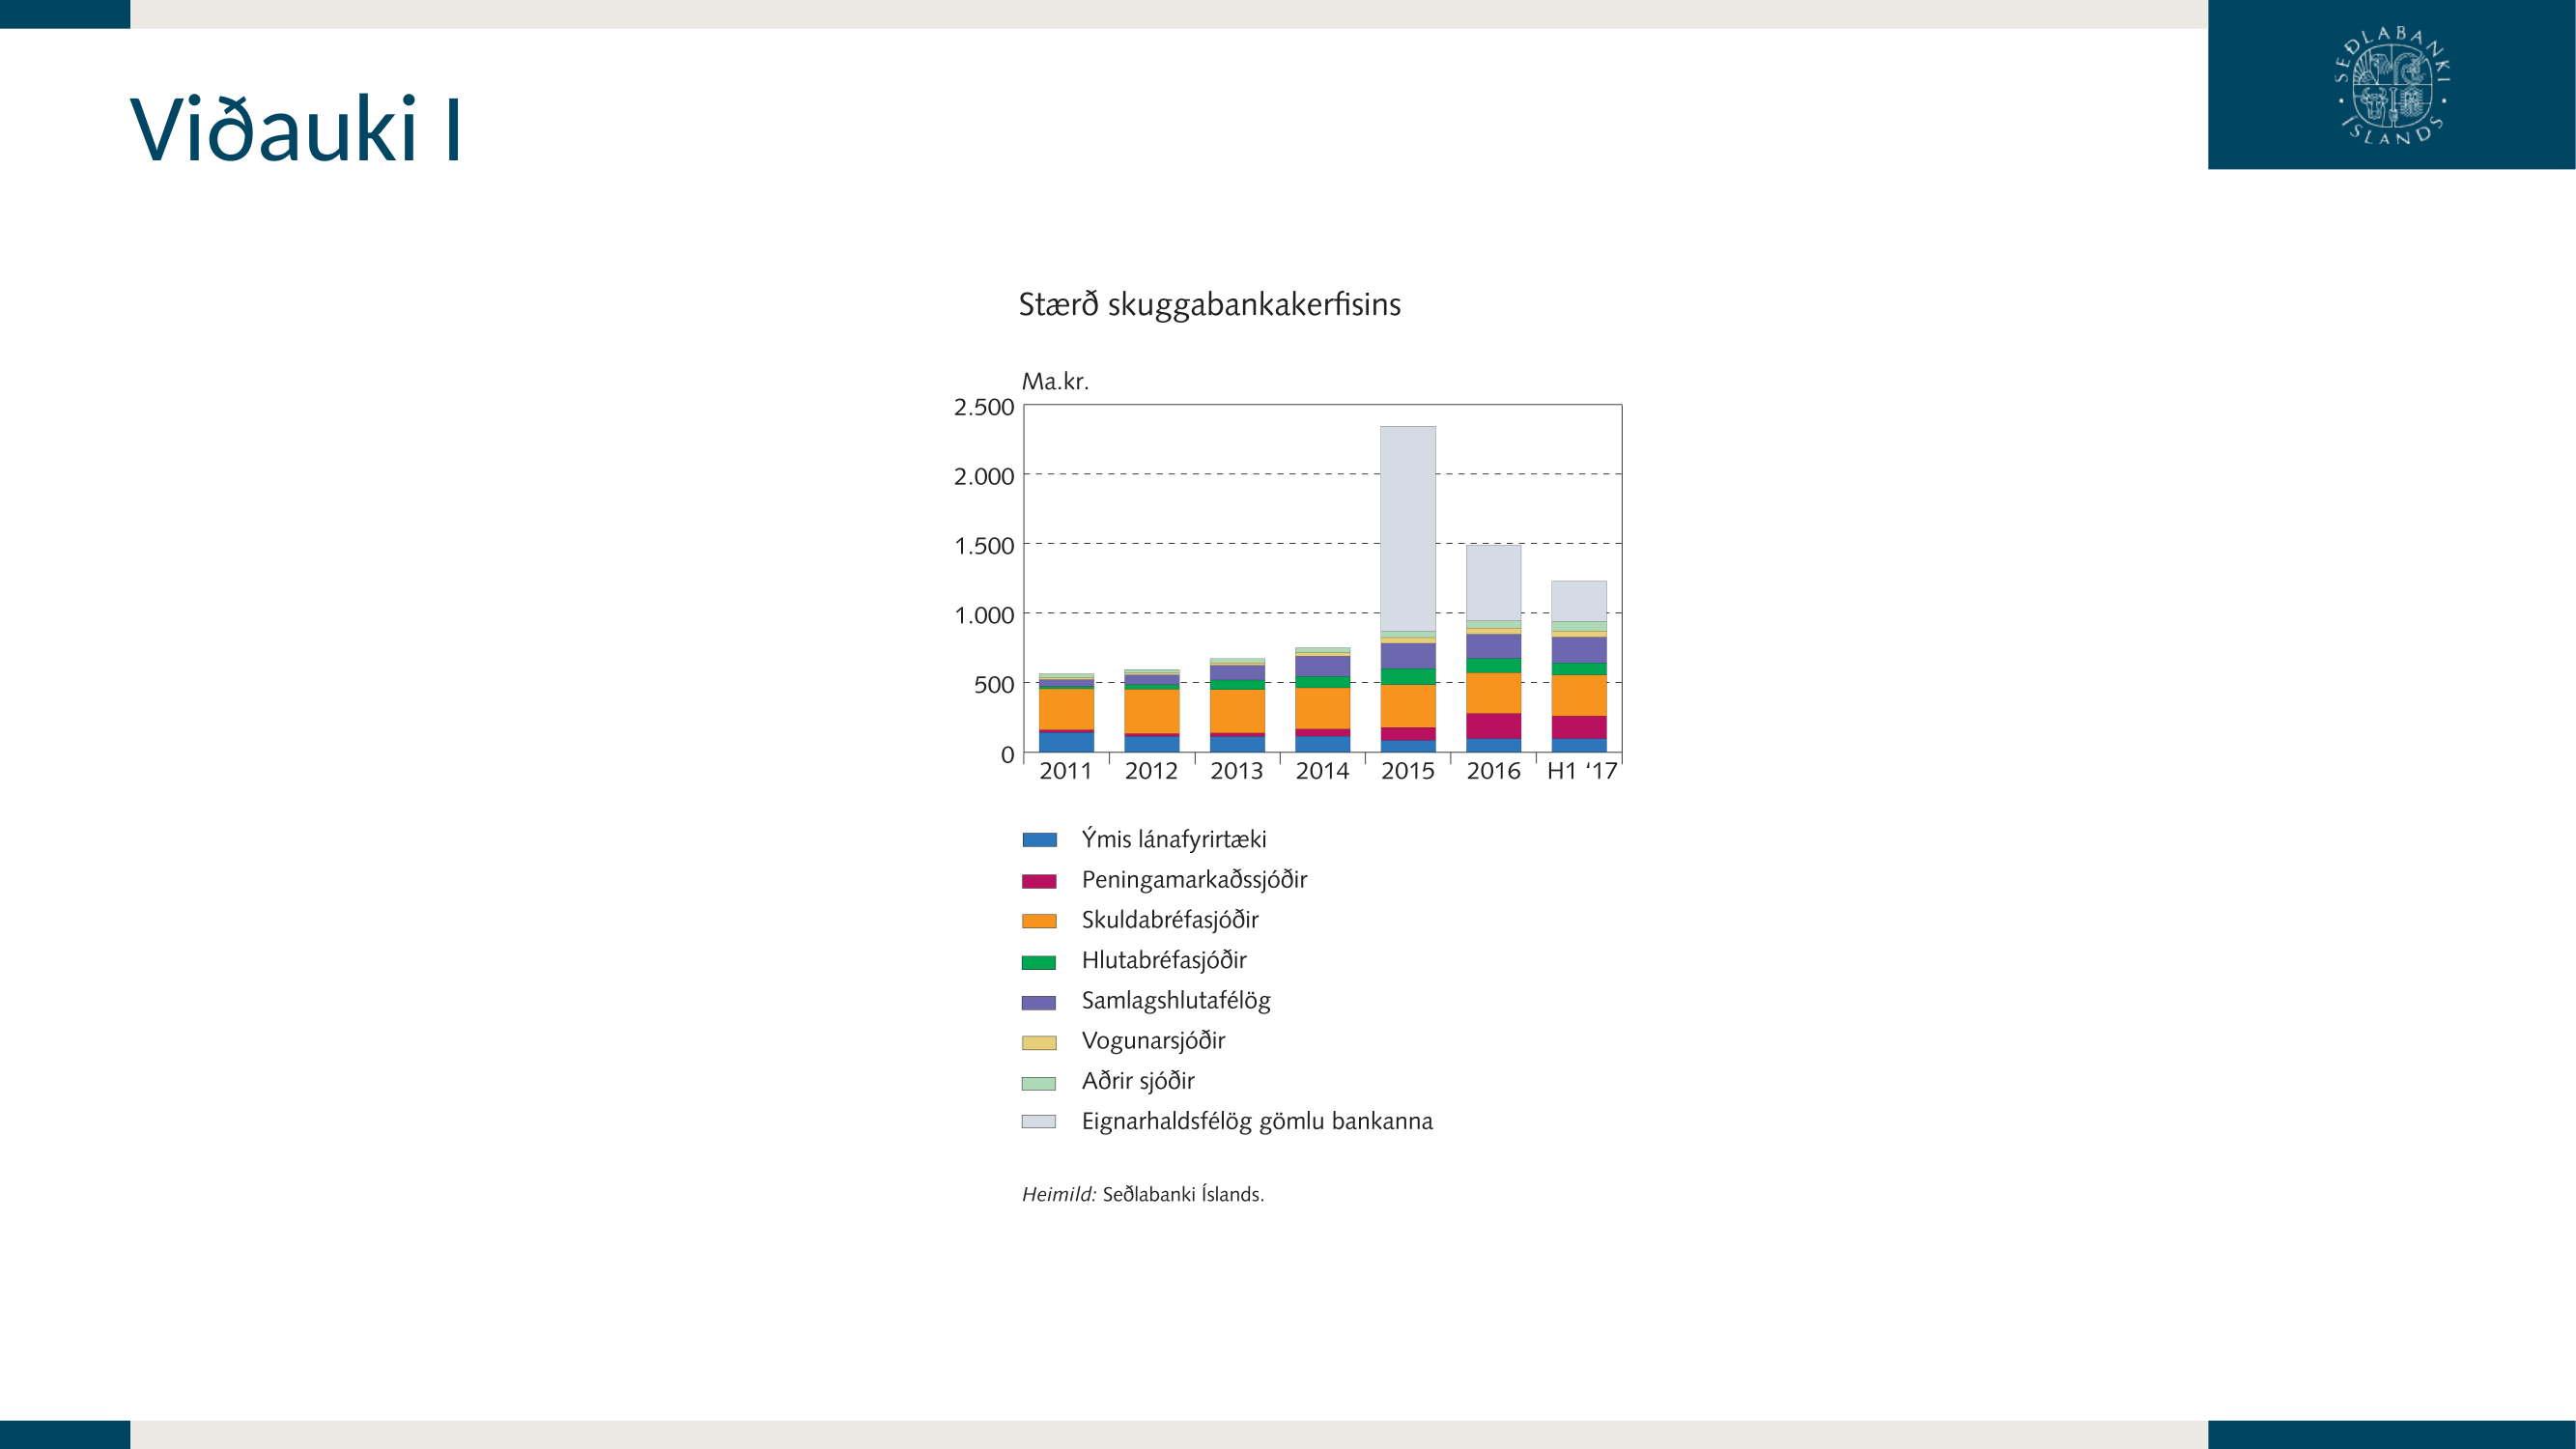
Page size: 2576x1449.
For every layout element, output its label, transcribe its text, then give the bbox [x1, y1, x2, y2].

picture [952, 242, 1623, 1207]
title Viðauki I [129, 86, 2178, 290]
